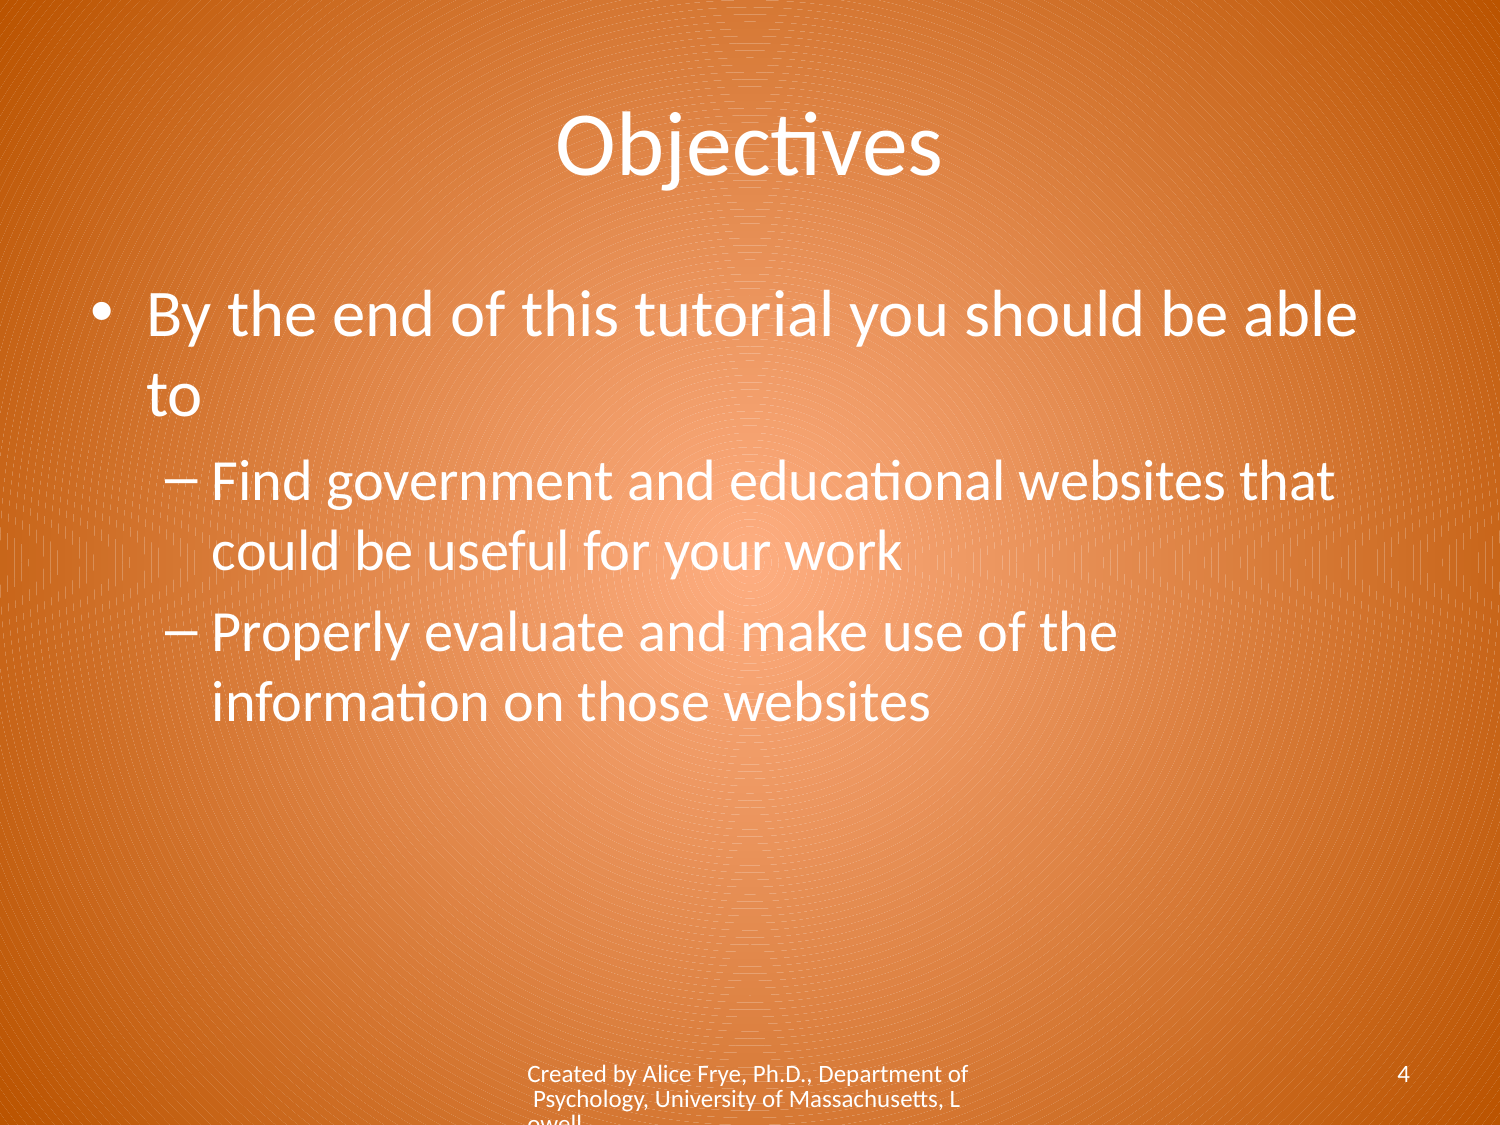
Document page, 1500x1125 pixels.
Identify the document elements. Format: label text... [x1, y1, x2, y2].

slide_number 4 [1074, 1042, 1425, 1103]
title Objectives [75, 45, 1425, 233]
list By the end of this tutorial you should be able to Find government and educational websites that could be useful for your work Properly evaluate and make use of the information on those websites [75, 262, 1425, 1005]
footer Created by Alice Frye, Ph.D., Department of Psychology, University of Massachusetts, Lowell [512, 1042, 988, 1103]
